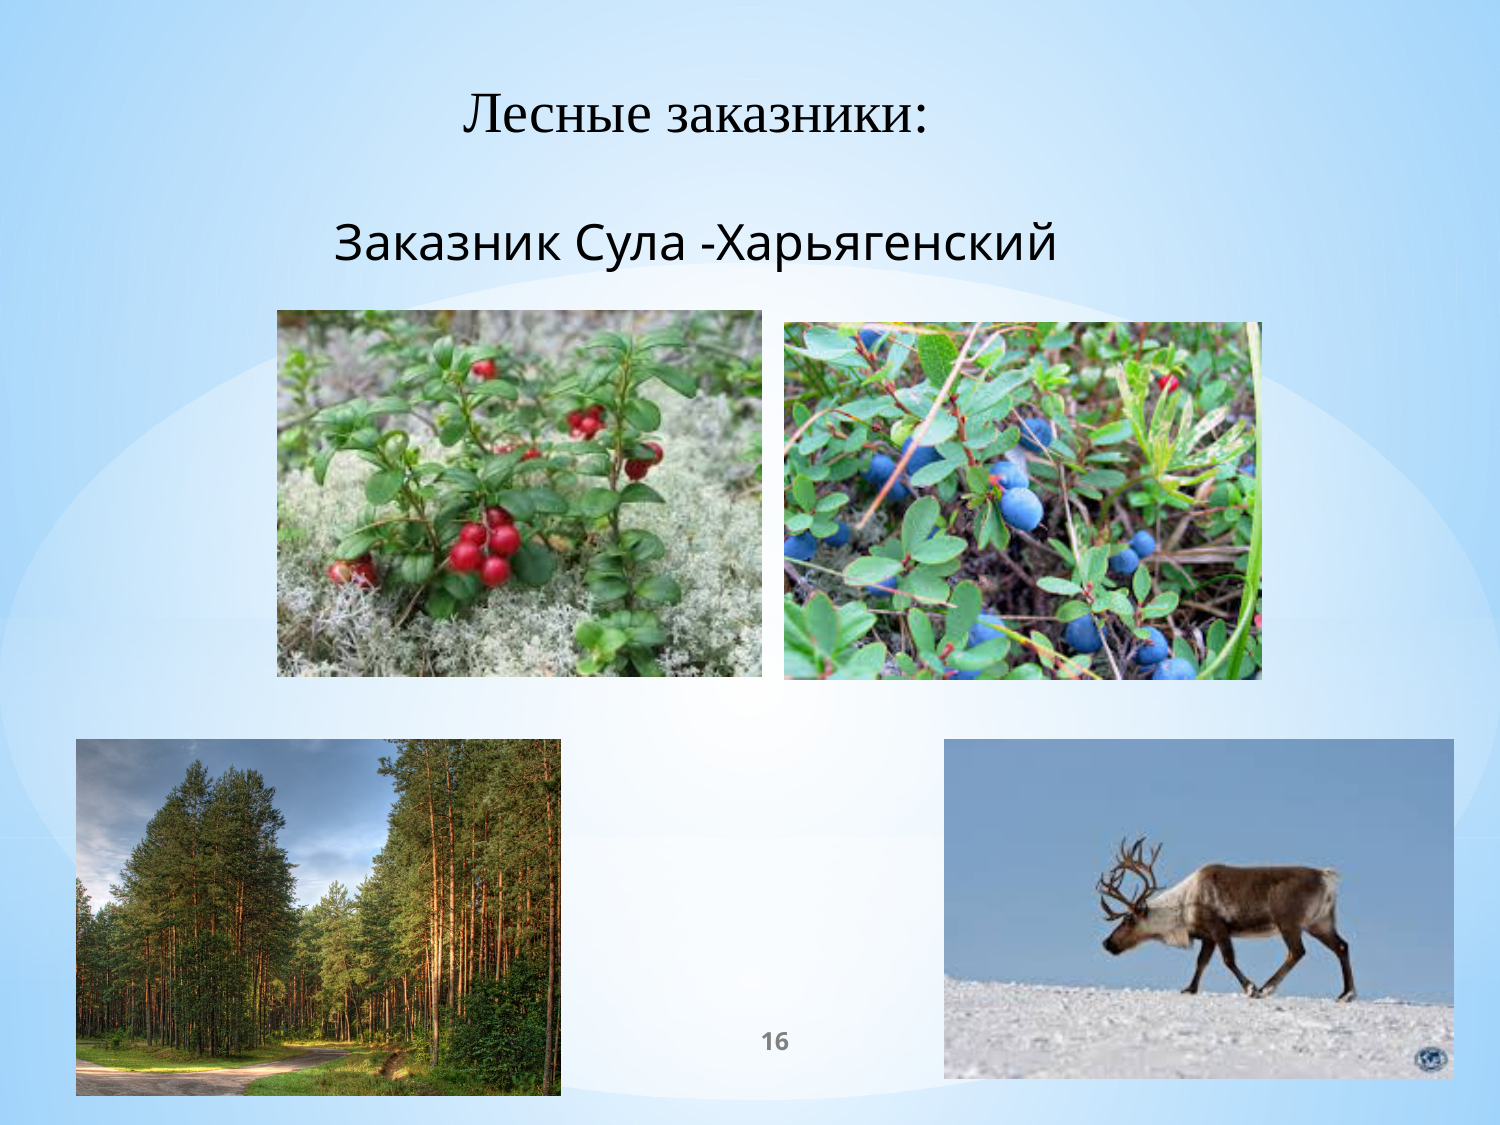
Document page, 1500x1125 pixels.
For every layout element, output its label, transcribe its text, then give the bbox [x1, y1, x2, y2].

text_box Заказник Сула -Харьягенский [253, 203, 1140, 279]
picture [783, 322, 1262, 681]
slide_number 16 [624, 1012, 925, 1073]
text_box Лесные заказники: [194, 66, 1199, 152]
picture [944, 739, 1454, 1079]
picture [76, 739, 561, 1096]
picture [277, 310, 763, 678]
